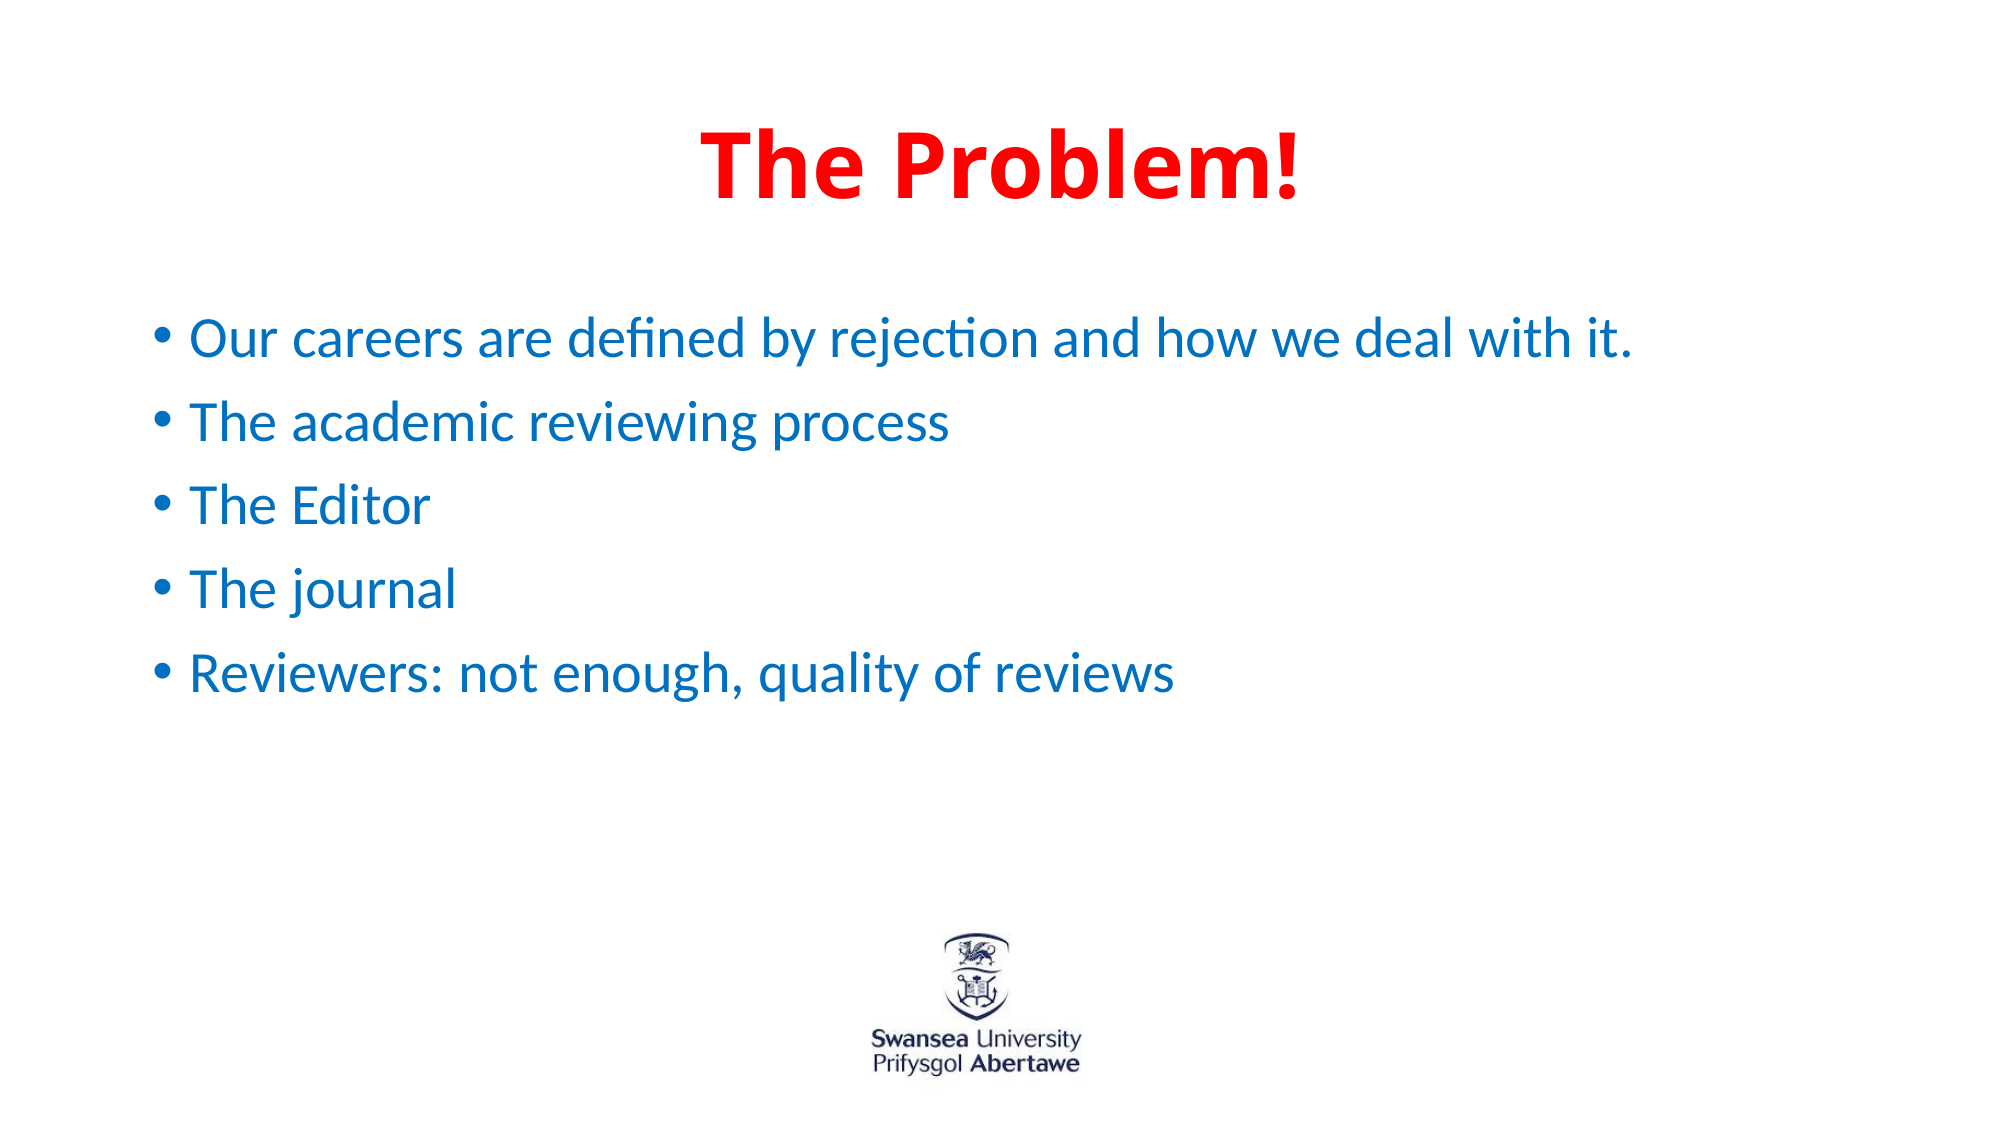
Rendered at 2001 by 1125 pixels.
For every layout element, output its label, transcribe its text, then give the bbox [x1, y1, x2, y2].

list Our careers are defined by rejection and how we deal with it. The academic reviewing process The Editor The journal Reviewers: not enough, quality of reviews [137, 299, 1863, 1014]
picture [854, 880, 1100, 1125]
title The Problem! [137, 59, 1863, 278]
